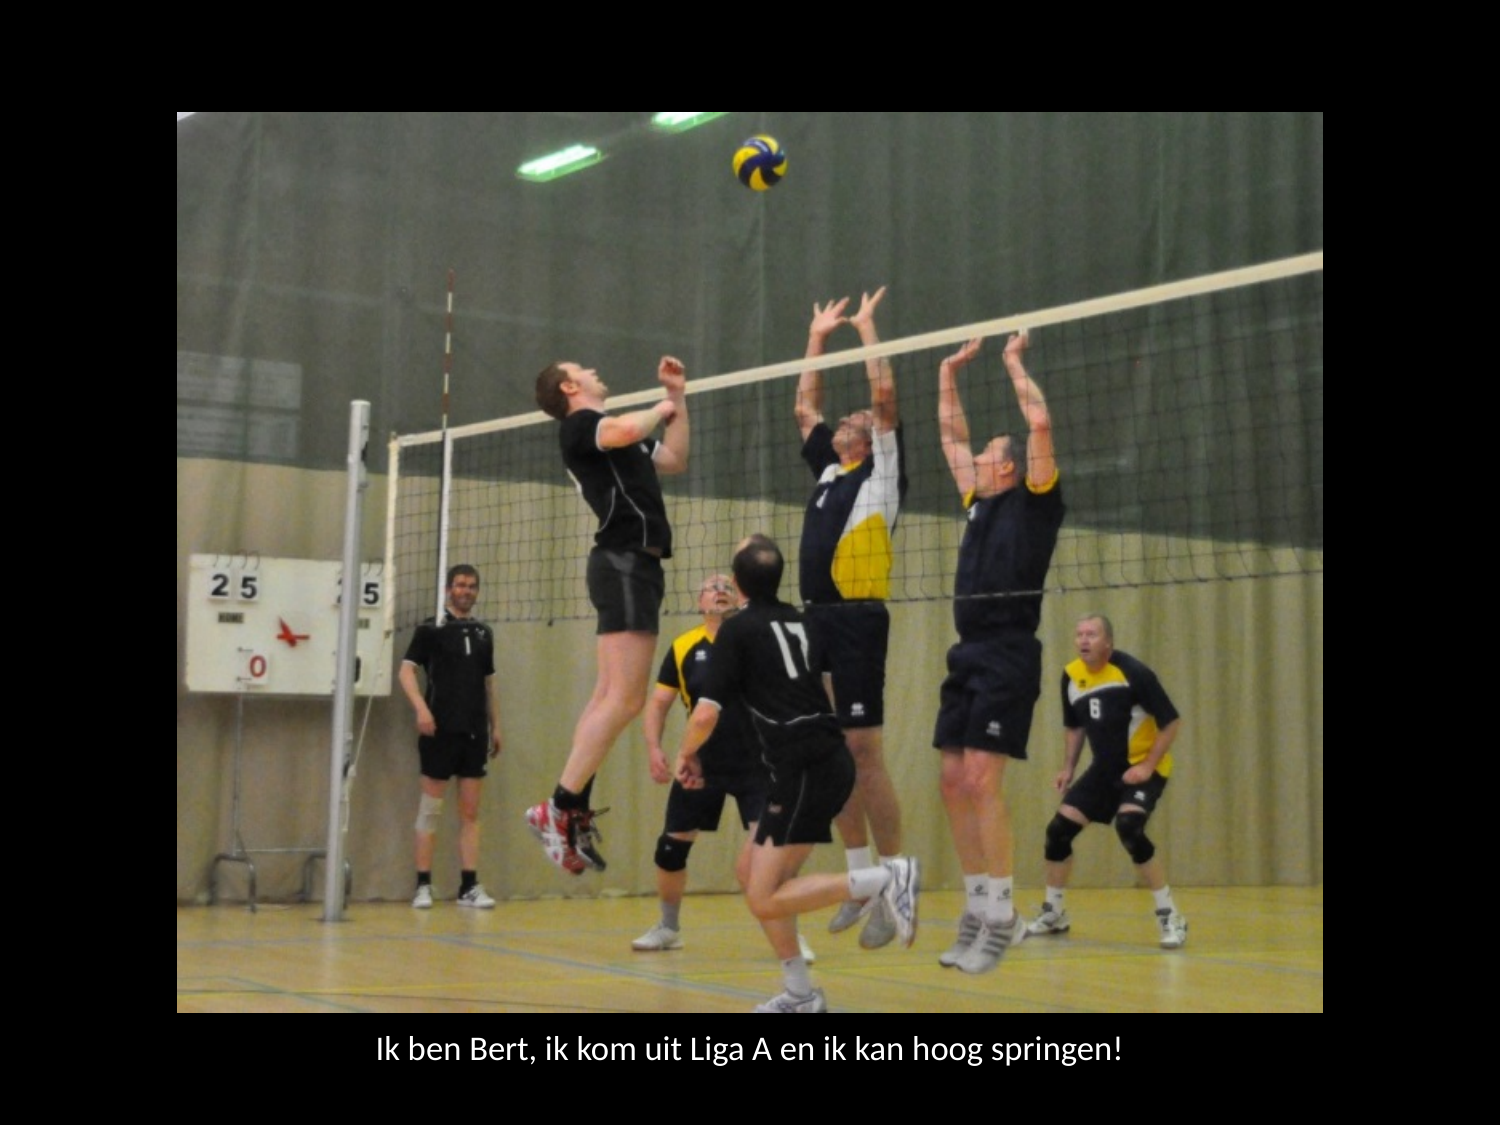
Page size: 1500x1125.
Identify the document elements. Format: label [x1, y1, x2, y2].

text_box [177, 112, 1323, 1076]
